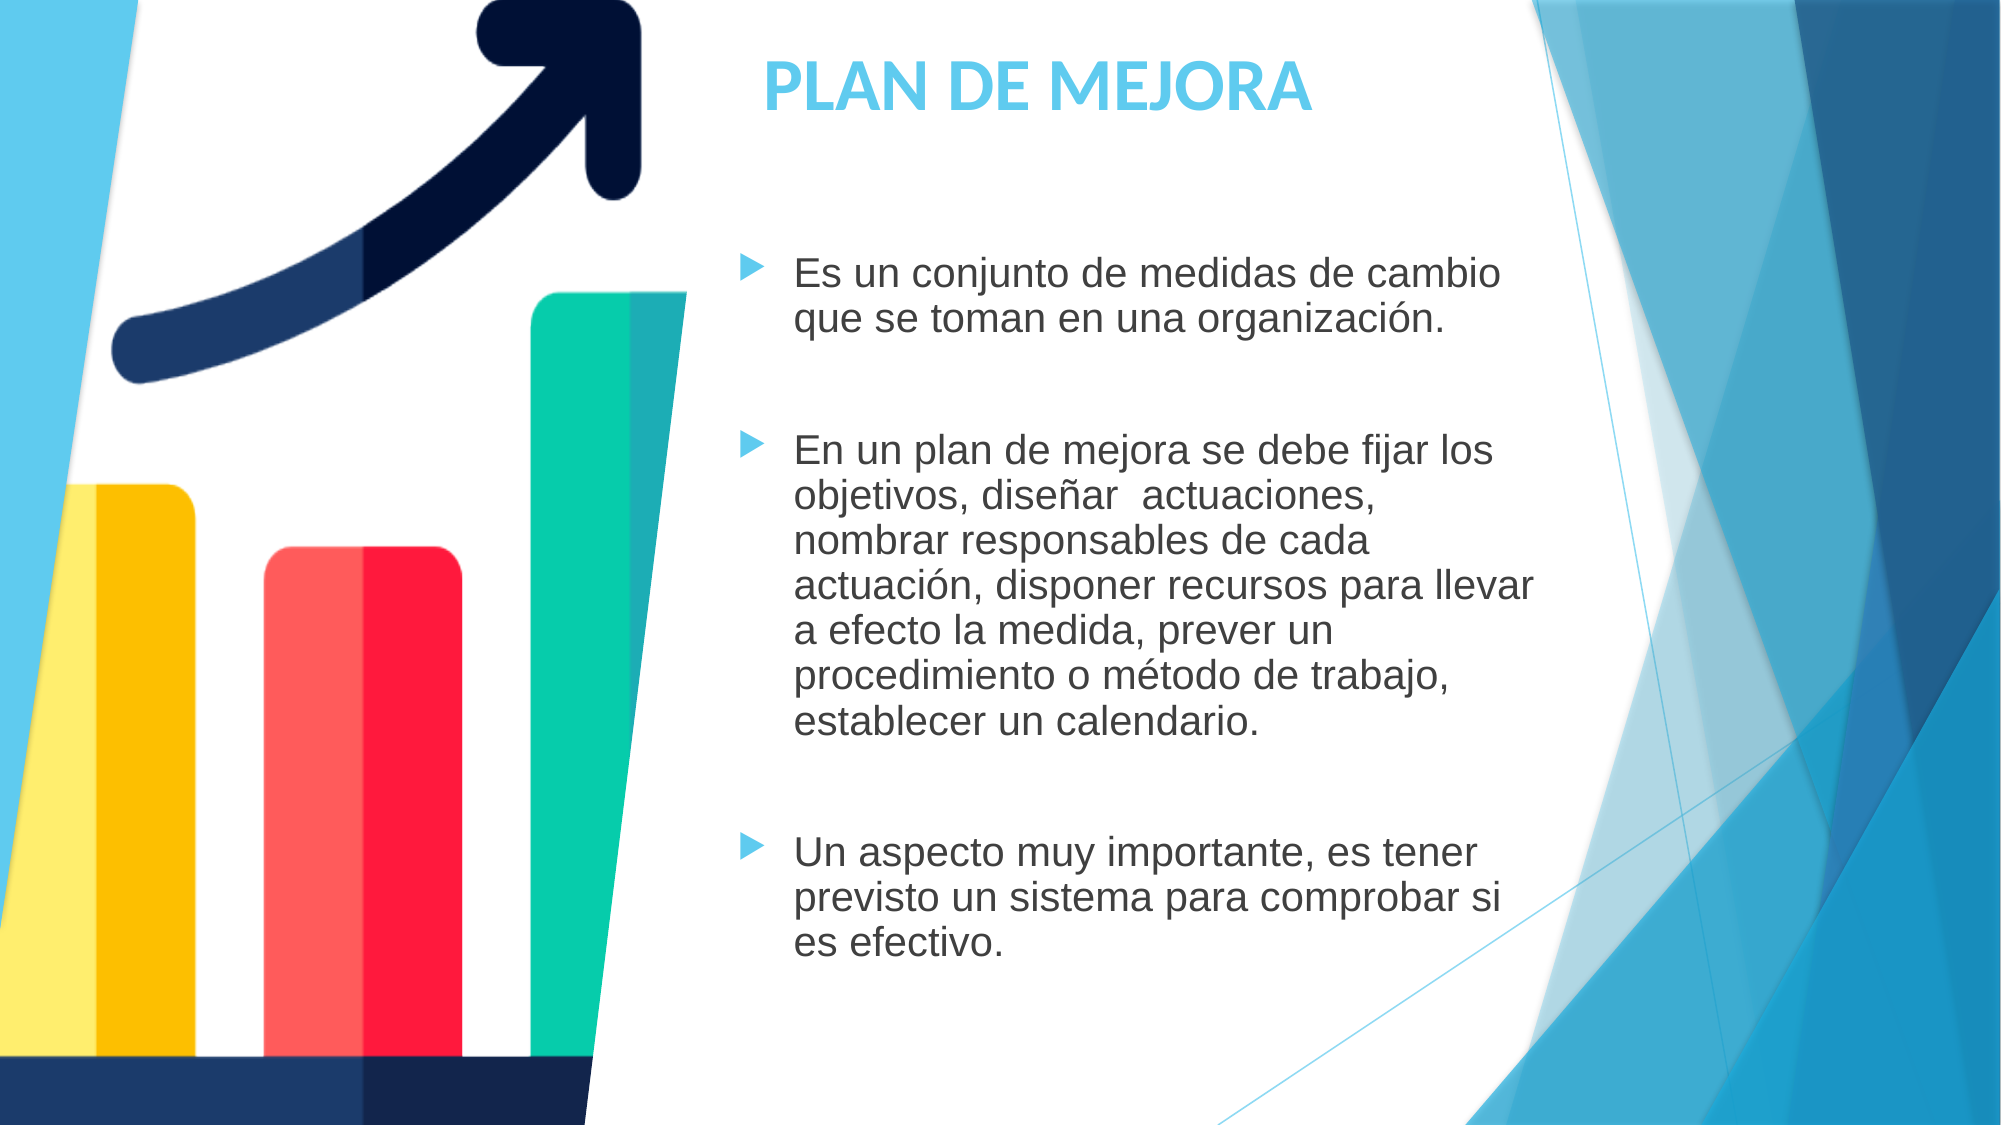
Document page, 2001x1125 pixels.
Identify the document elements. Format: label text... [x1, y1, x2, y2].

list Es un conjunto de medidas de cambio que se toman en una organización. En un plan de mejora se debe fijar los objetivos, diseñar actuaciones, nombrar responsables de cada actuación, disponer recursos para llevar a efecto la medida, prever un procedimiento o método de trabajo, establecer un calendario. Un aspecto muy importante, es tener previsto un sistema para comprobar si es efectivo. [727, 244, 1554, 1106]
title PLAN DE MEJORA [749, 27, 1363, 244]
picture [0, 0, 723, 1125]
